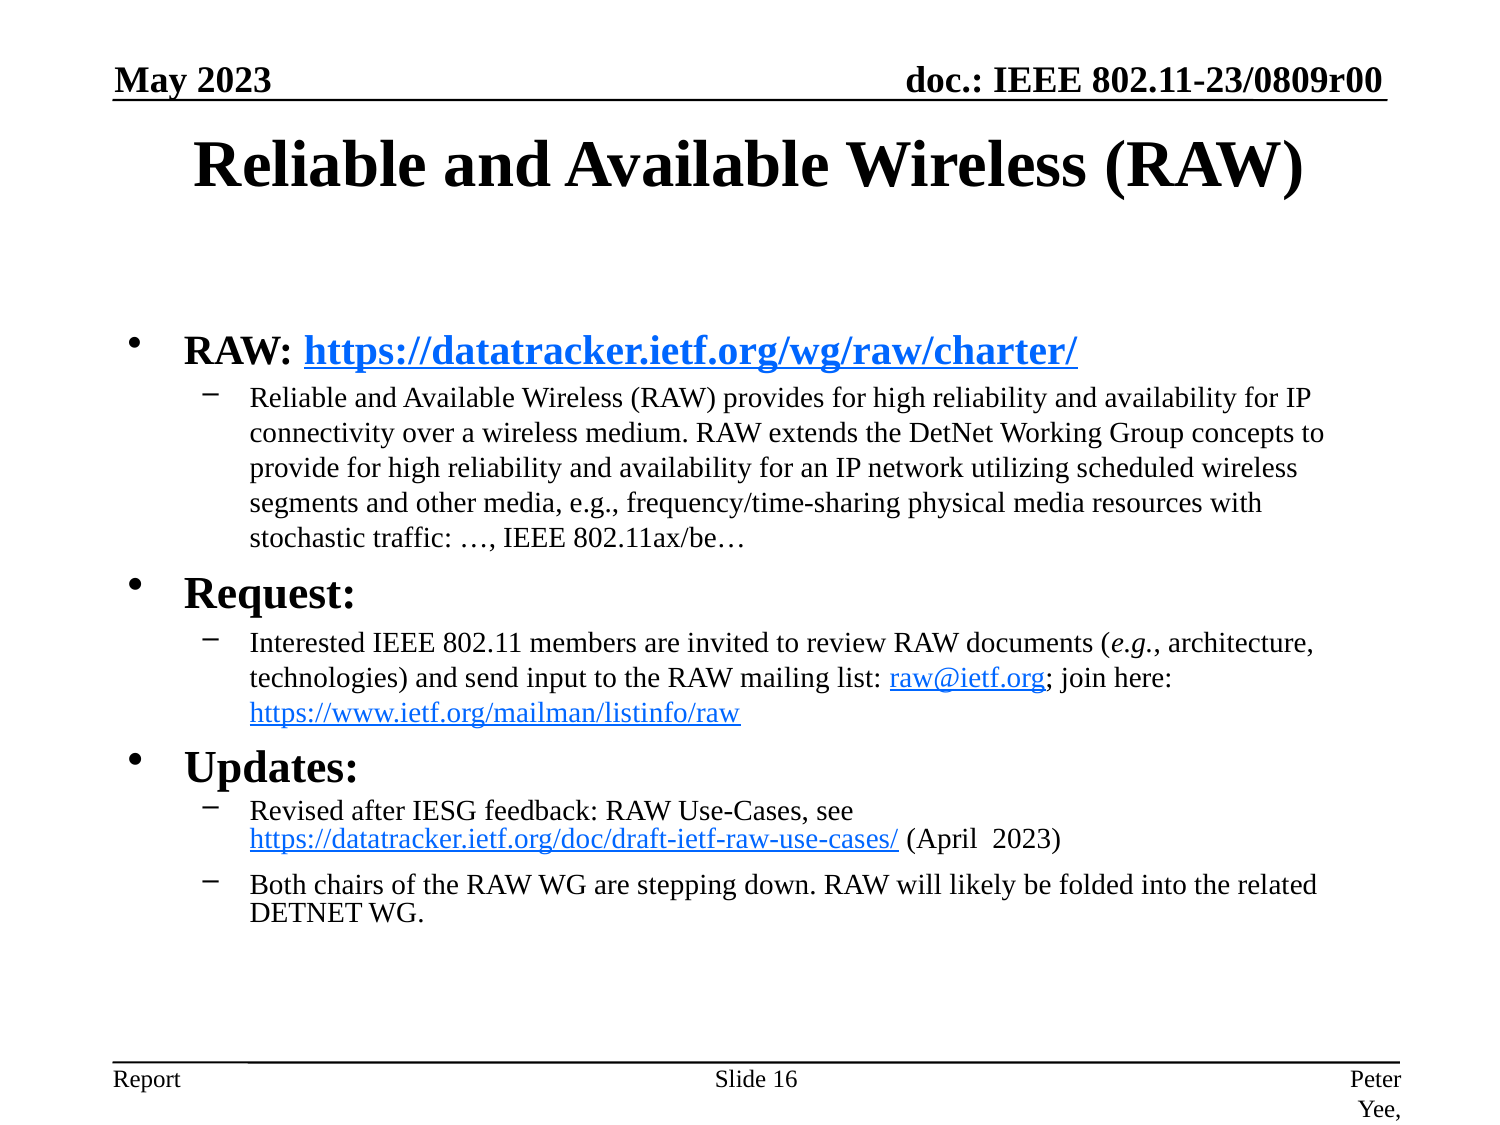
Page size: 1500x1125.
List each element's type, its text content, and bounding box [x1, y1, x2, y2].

title Reliable and Available Wireless (RAW) [112, 112, 1388, 288]
list RAW: https://datatracker.ietf.org/wg/raw/charter/ Reliable and Available Wireless (RAW) provides for high reliability and availability for IP connectivity over a wireless medium. RAW extends the DetNet Working Group concepts to provide for high reliability and availability for an IP network utilizing scheduled wireless segments and other media, e.g., frequency/time-sharing physical media resources with stochastic traffic: …, IEEE 802.11ax/be… Request: Interested IEEE 802.11 members are invited to review RAW documents (e.g., architecture, technologies) and send input to the RAW mailing list: raw@ietf.org; join here: https://www.ietf.org/mailman/listinfo/raw Updates: Revised after IESG feedback: RAW Use-Cases, see https://datatracker.ietf.org/doc/draft-ietf-raw-use-cases/ (April 2023) Both chairs of the RAW WG are stepping down. RAW will likely be folded into the related DETNET WG. [112, 324, 1388, 1000]
footer Peter Yee, AKAYLA [1325, 1062, 1402, 1093]
slide_number Slide 16 [712, 1062, 800, 1093]
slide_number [114, 54, 425, 100]
